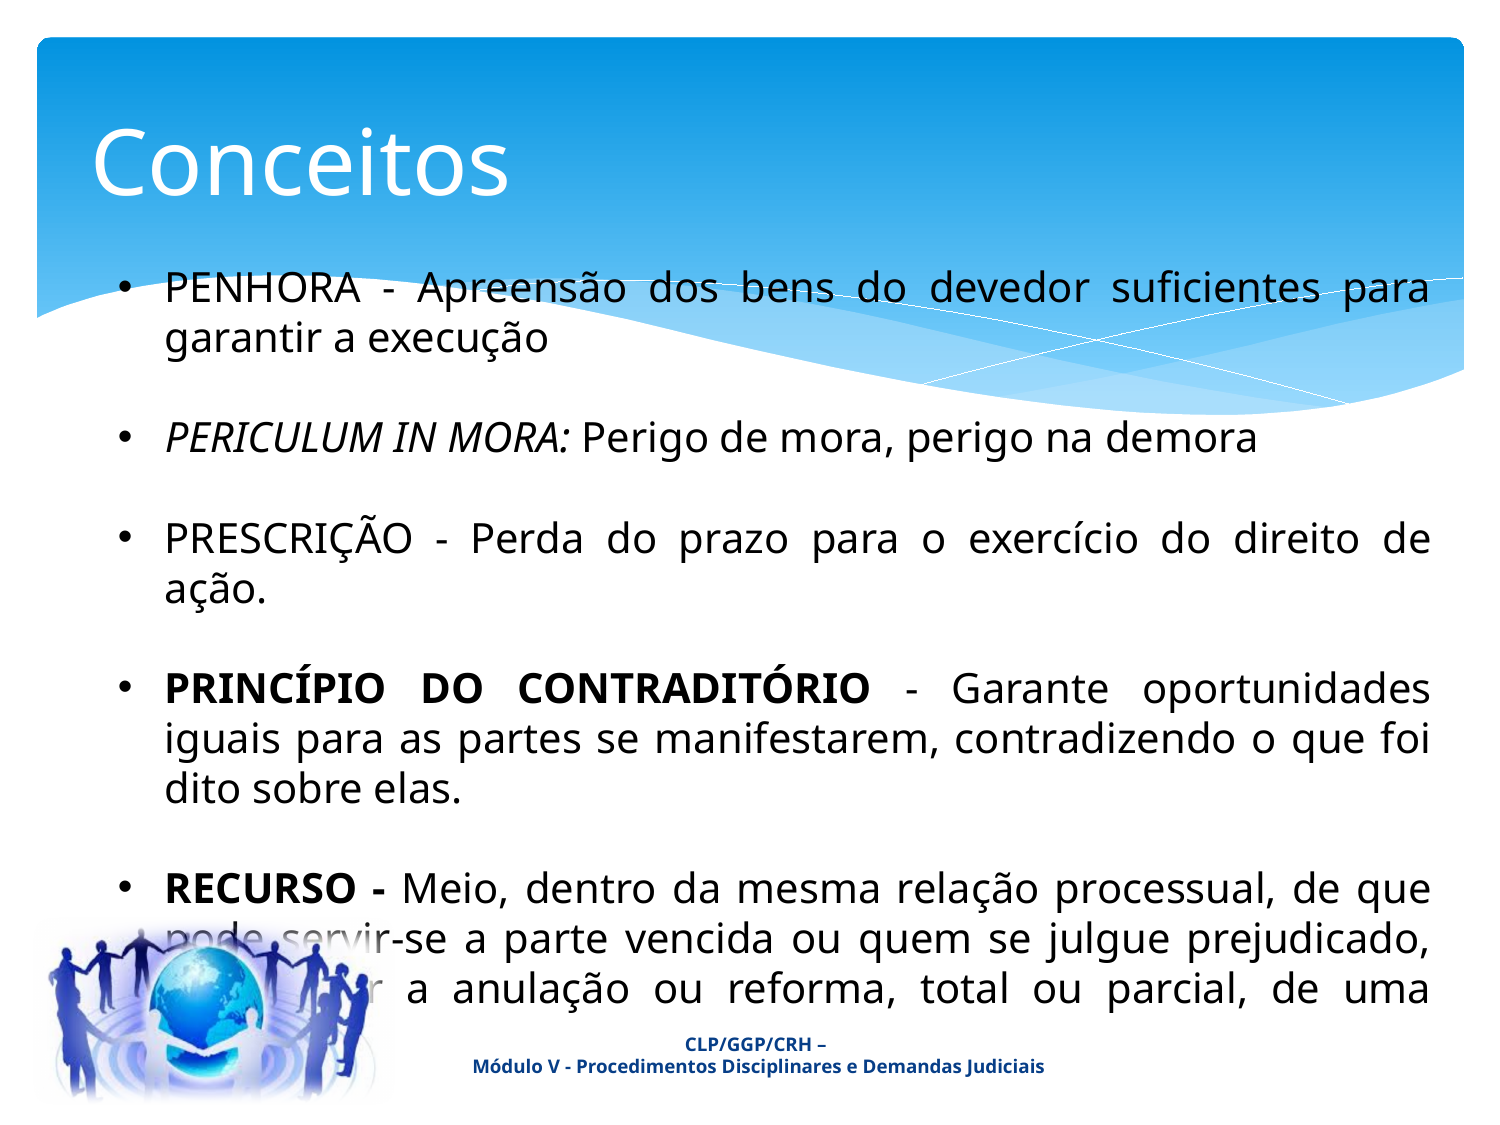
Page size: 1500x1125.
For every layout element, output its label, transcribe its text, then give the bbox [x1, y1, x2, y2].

footer CLP/GGP/CRH – Módulo V - Procedimentos Disciplinares e Demandas Judiciais [447, 1025, 1069, 1086]
picture [32, 916, 396, 1106]
title Conceitos [75, 55, 1425, 261]
text_box PENHORA - Apreensão dos bens do devedor suficientes para garantir a execução PERICULUM IN MORA: Perigo de mora, perigo na demora PRESCRIÇÃO - Perda do prazo para o exercício do direito de ação. PRINCÍPIO DO CONTRADITÓRIO - Garante oportunidades iguais para as partes se manifestarem, contradizendo o que foi dito sobre elas. RECURSO - Meio, dentro da mesma relação processual, de que pode servir-se a parte vencida ou quem se julgue prejudicado, para obter a anulação ou reforma, total ou parcial, de uma decisão. [103, 253, 1447, 1125]
